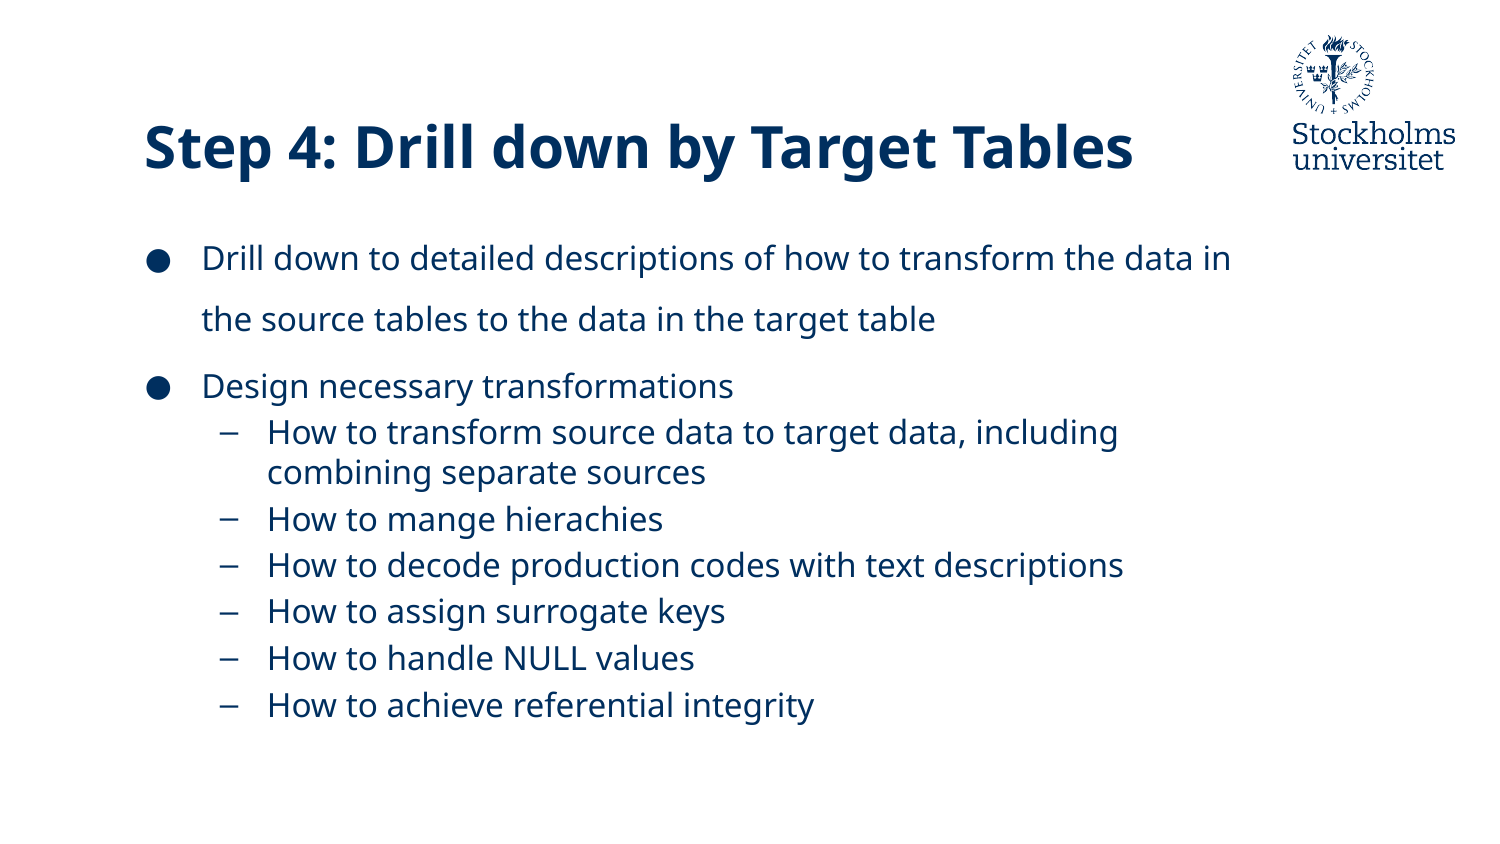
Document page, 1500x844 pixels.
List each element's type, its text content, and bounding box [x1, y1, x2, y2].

list Drill down to detailed descriptions of how to transform the data in the source tables to the data in the target table Design necessary transformations How to transform source data to target data, including combining separate sources How to mange hierachies How to decode production codes with text descriptions How to assign surrogate keys How to handle NULL values How to achieve referential integrity [129, 209, 1254, 741]
title Step 4: Drill down by Target Tables [129, 102, 1334, 201]
picture [1293, 35, 1455, 170]
